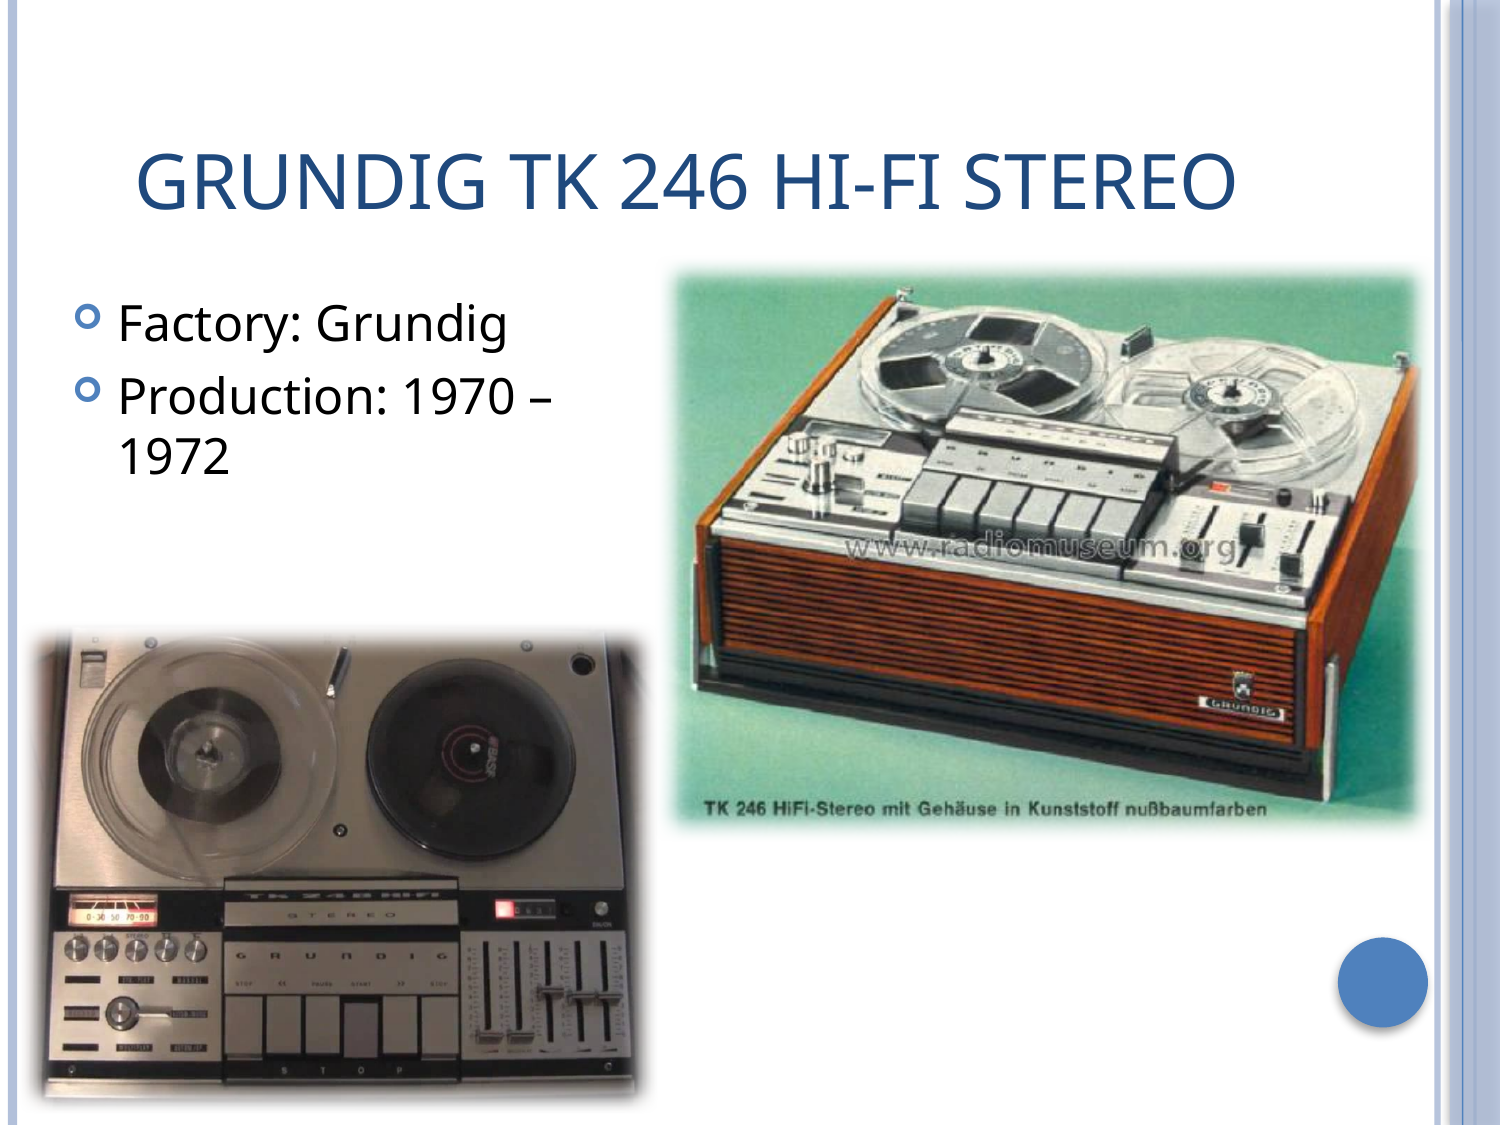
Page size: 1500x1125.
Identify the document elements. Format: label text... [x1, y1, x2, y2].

picture [18, 255, 1436, 1115]
title Grundig tk 246 hi-fi stereo [75, 45, 1300, 233]
list Factory: Grundig Production: 1970 – 1972 [57, 284, 647, 604]
